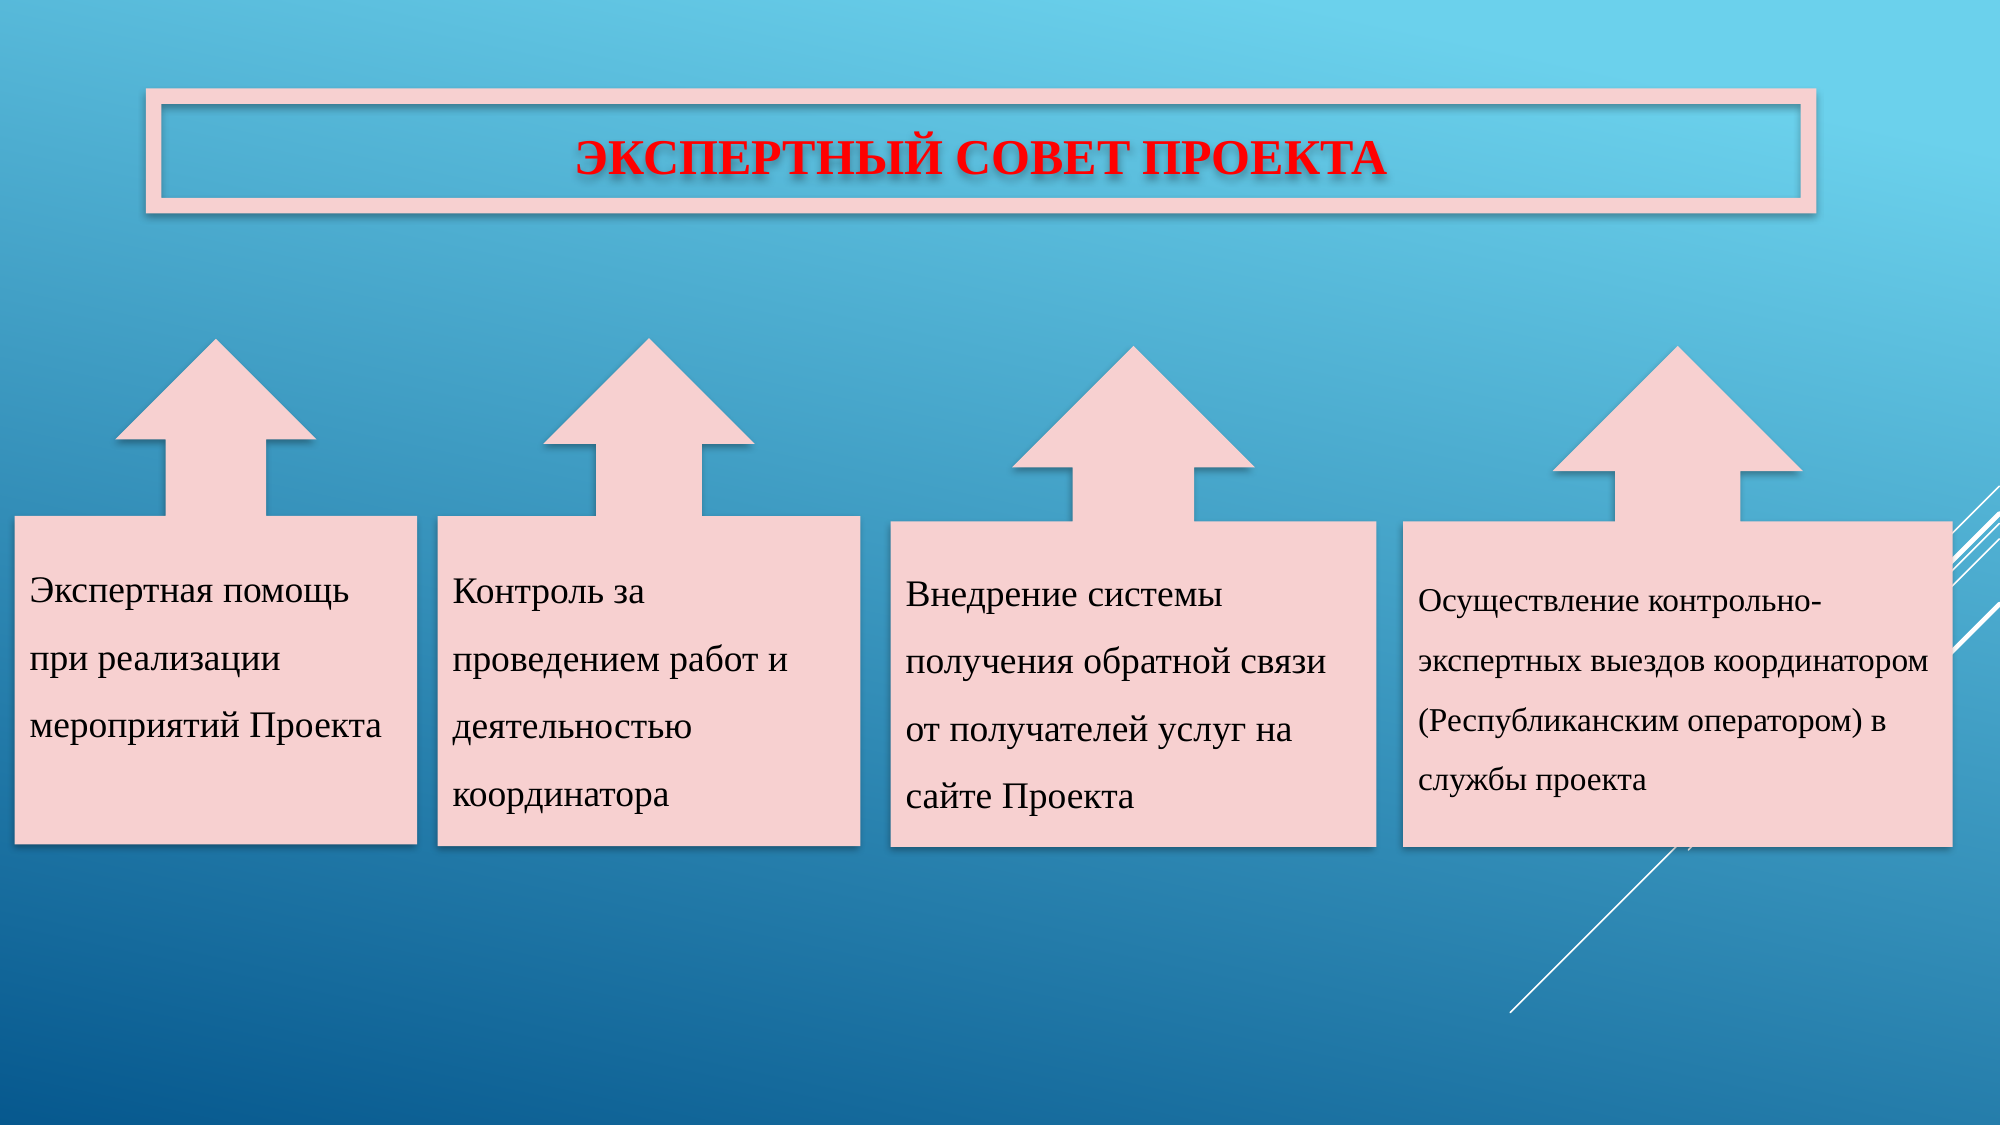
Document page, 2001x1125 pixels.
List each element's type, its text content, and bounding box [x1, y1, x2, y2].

text_box Внедрение системы получения обратной связи от получателей услуг на сайте Проекта [889, 344, 1378, 849]
text_box Осуществление контрольно-экспертных выездов координатором (Республиканским оператором) в службы проекта [1403, 345, 1953, 847]
text_box Контроль за проведением работ и деятельностью координатора [436, 337, 862, 848]
text_box Экспертная помощь при реализации мероприятий Проекта [13, 337, 419, 846]
text_box ЭКСПЕРТНЫЙ СОВЕТ ПРОЕКТА [145, 87, 1818, 215]
